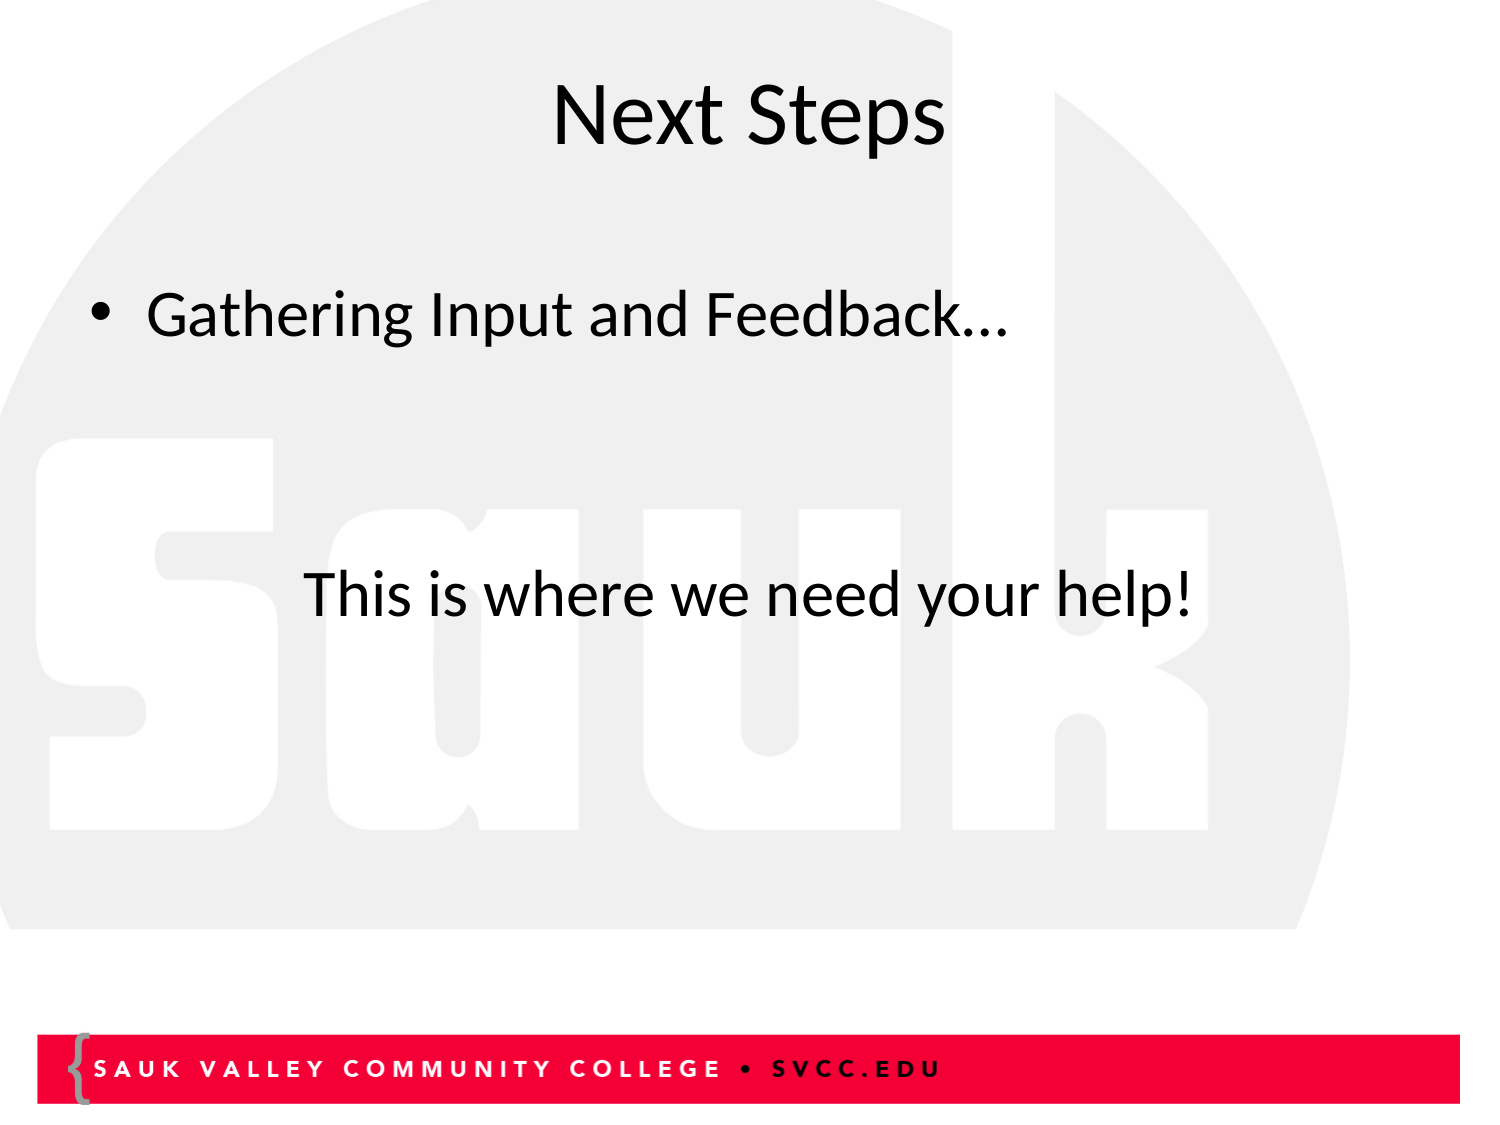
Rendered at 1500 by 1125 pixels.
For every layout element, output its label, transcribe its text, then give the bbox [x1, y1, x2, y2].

list Gathering Input and Feedback… This is where we need your help! [75, 262, 1425, 1005]
title Next Steps [75, 45, 1425, 233]
picture [0, 0, 1500, 1125]
